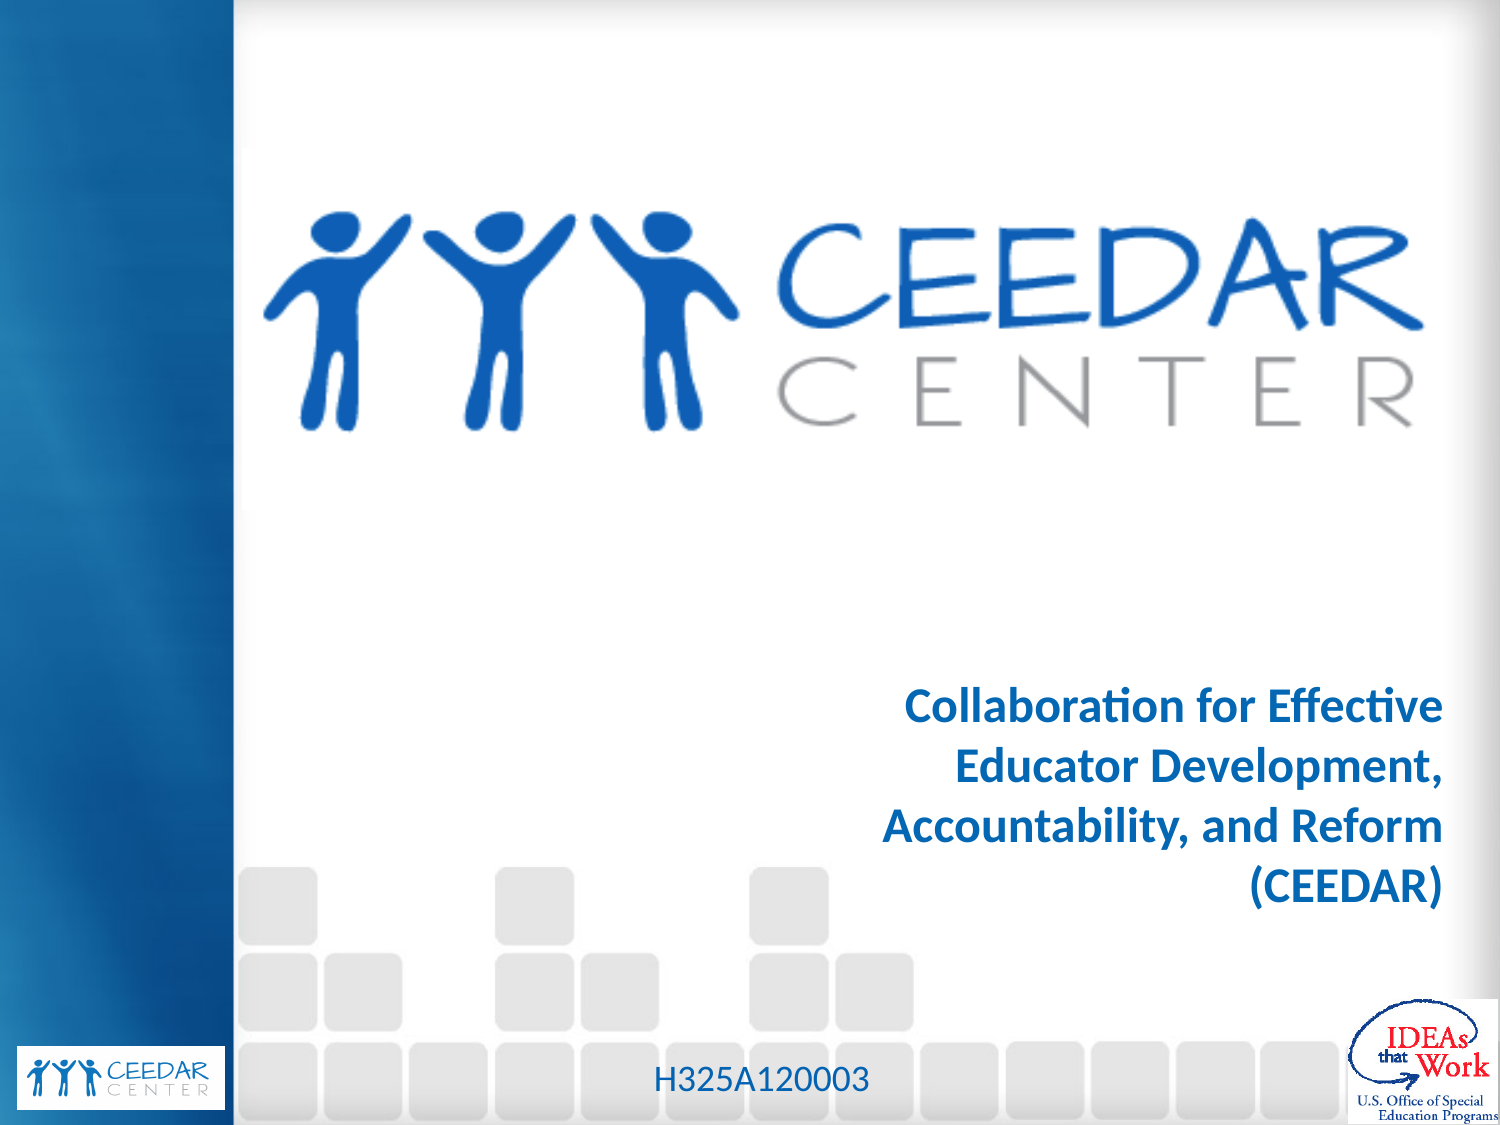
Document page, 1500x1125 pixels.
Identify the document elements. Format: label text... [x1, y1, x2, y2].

picture [0, 0, 1500, 1125]
text_box H325A120003 [549, 1046, 975, 1107]
title Collaboration for Effective Educator Development, Accountability, and Reform (CEEDAR) [761, 633, 1459, 953]
